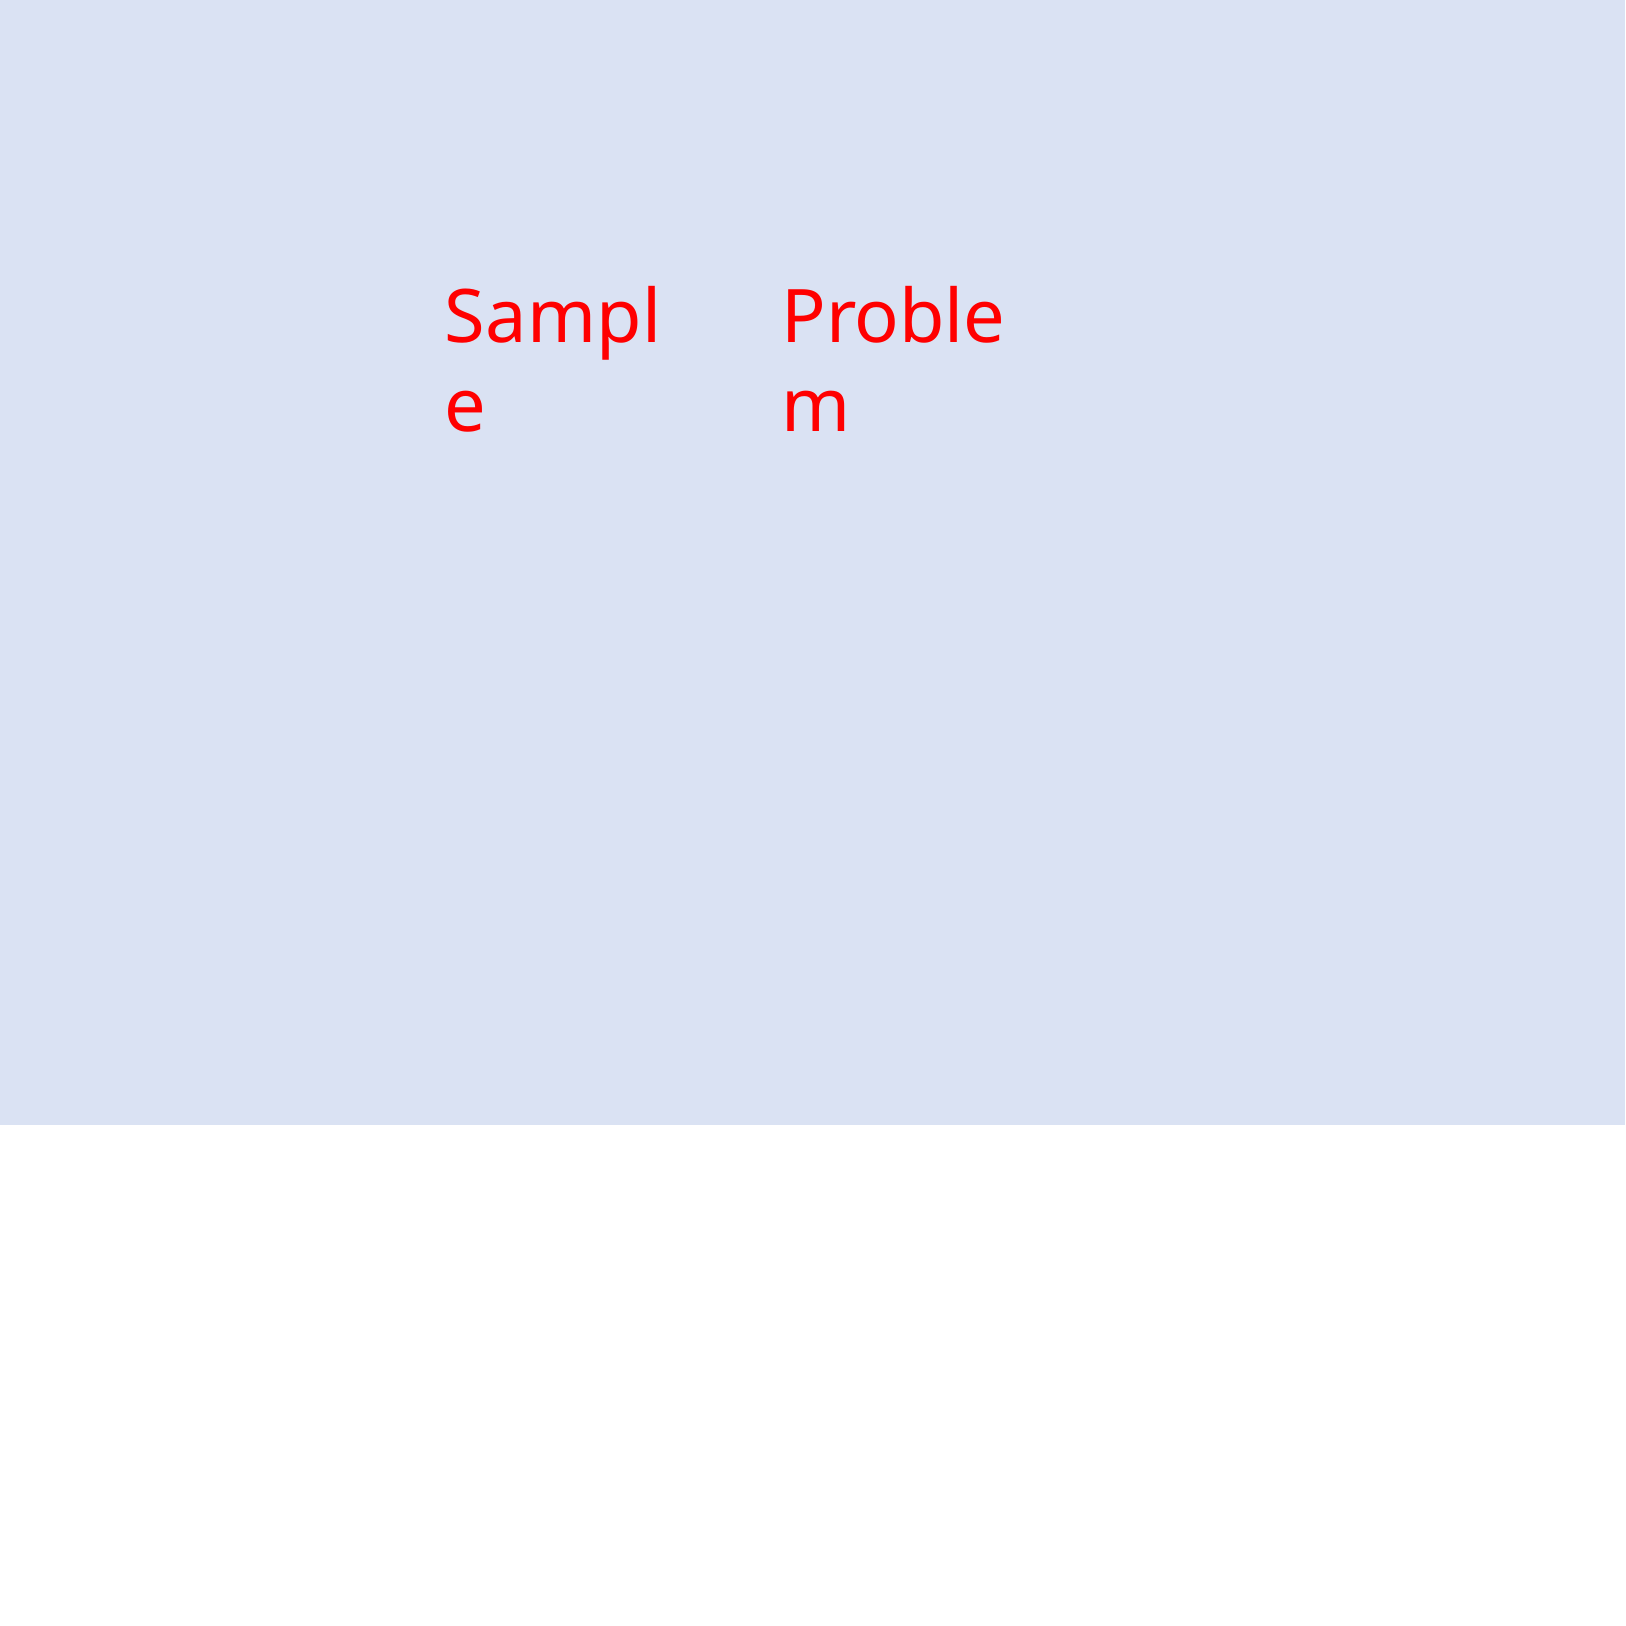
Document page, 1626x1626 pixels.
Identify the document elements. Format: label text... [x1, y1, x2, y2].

title Problem [779, 266, 1035, 541]
text_box Sample [442, 266, 667, 447]
text_box [0, 0, 1625, 1125]
